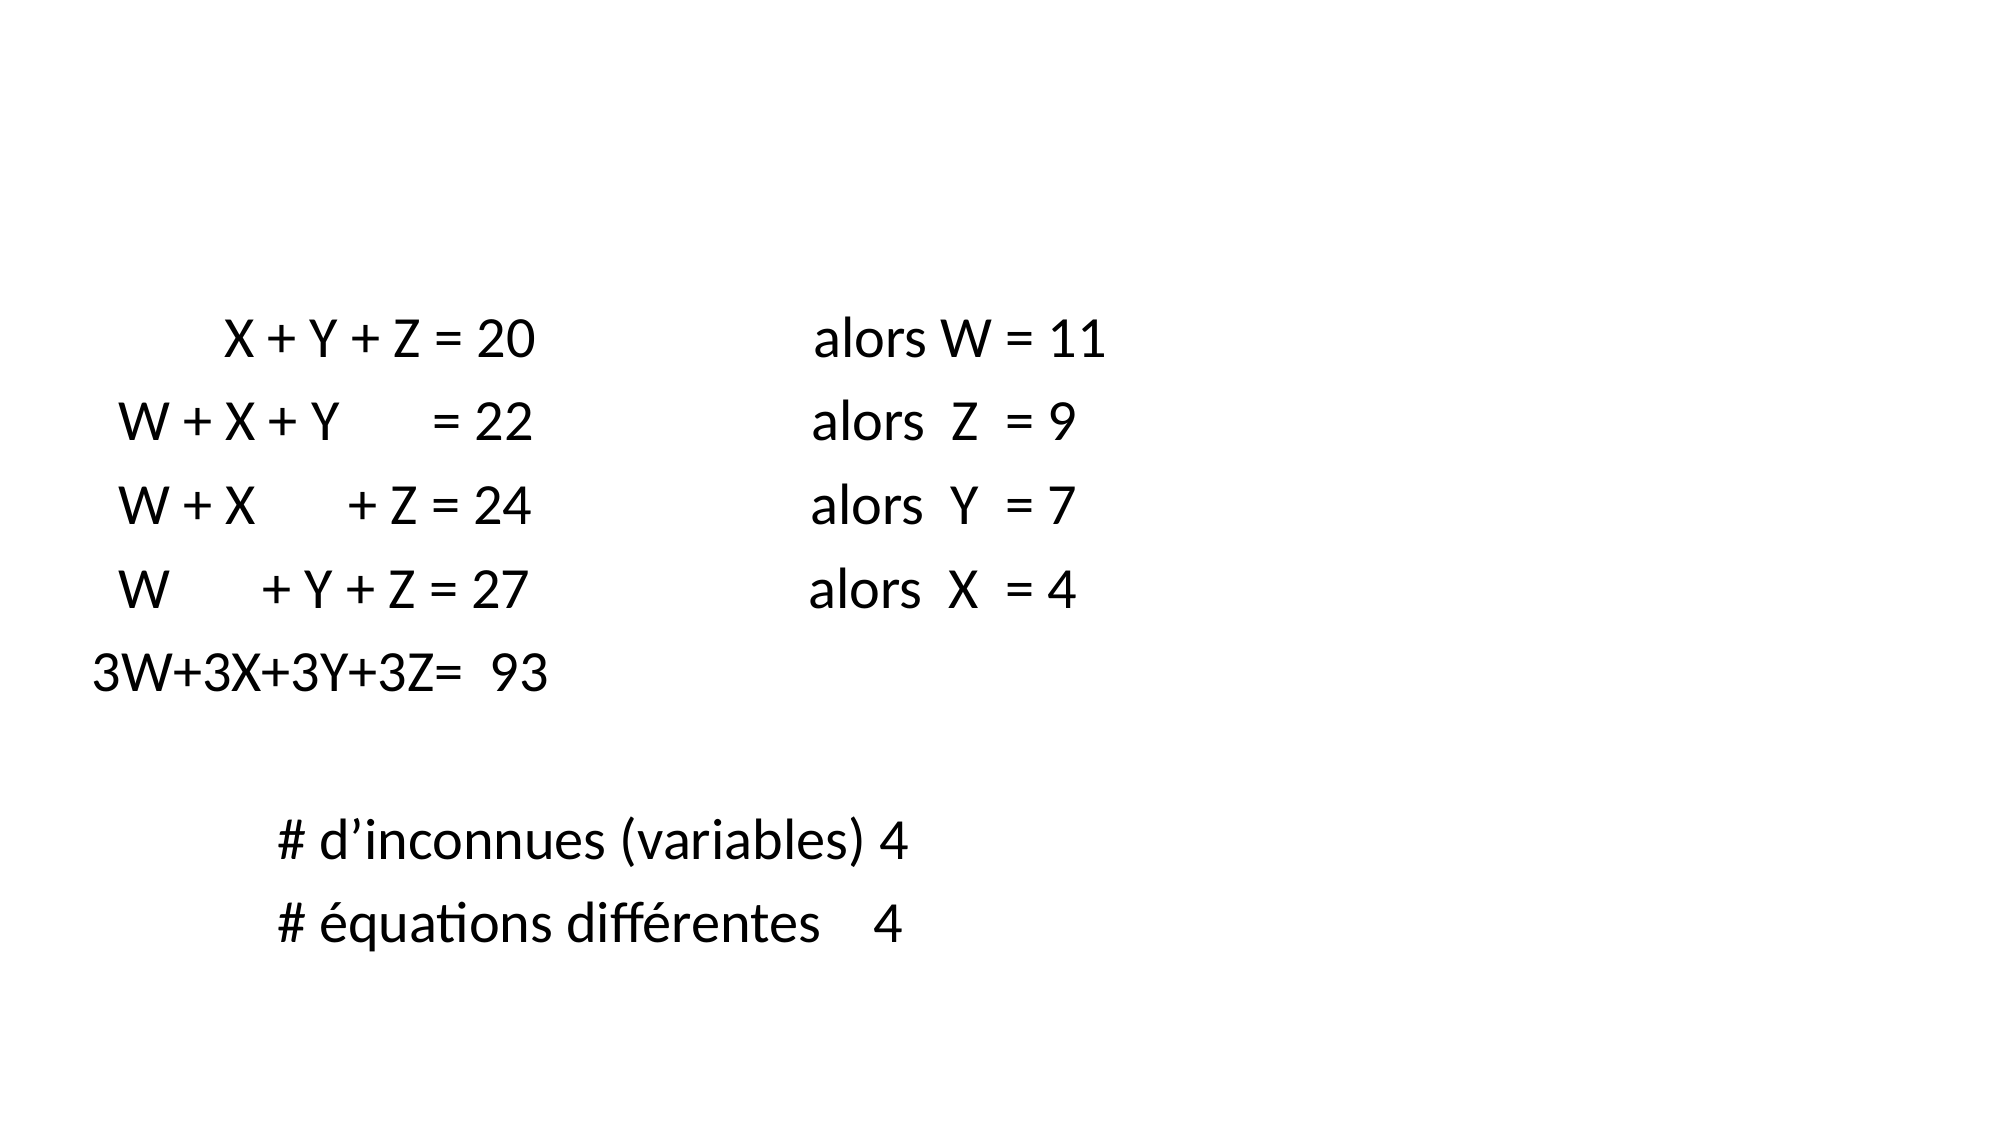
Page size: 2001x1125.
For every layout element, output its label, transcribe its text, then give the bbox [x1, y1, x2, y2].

list X + Y + Z = 20 alors W = 11 W + X + Y = 22 alors Z = 9 W + X + Z = 24 alors Y = 7 W + Y + Z = 27 alors X = 4 3W+3X+3Y+3Z= 93 # d’inconnues (variables) 4 # équations différentes 4 [76, 299, 1863, 1014]
